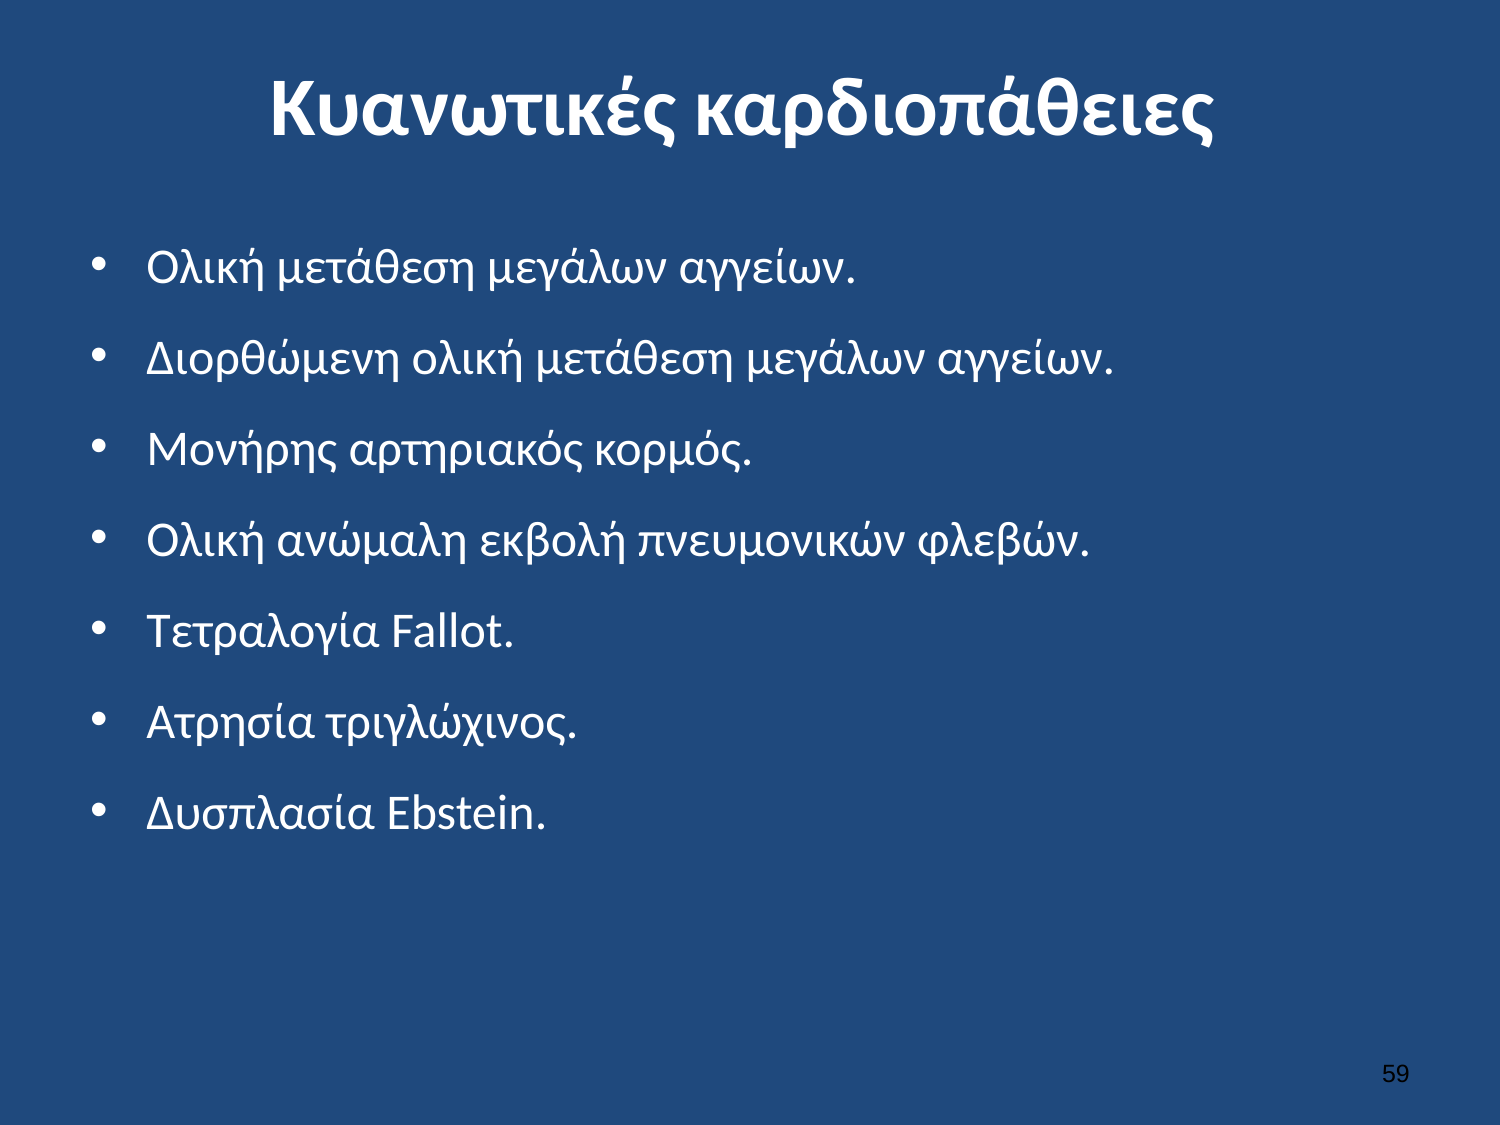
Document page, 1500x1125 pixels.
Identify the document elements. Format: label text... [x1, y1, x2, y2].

slide_number 58 [1074, 1042, 1425, 1103]
list Ολική μετάθεση μεγάλων αγγείων. Διορθώμενη ολική μετάθεση μεγάλων αγγείων. Μονήρης αρτηριακός κορμός. Ολική ανώμαλη εκβολή πνευμονικών φλεβών. Τετραλογία Fallot. Ατρησία τριγλώχινος. Δυσπλασία Ebstein. [75, 219, 1425, 1024]
title Κυανωτικές καρδιοπάθειες [76, 19, 1427, 185]
